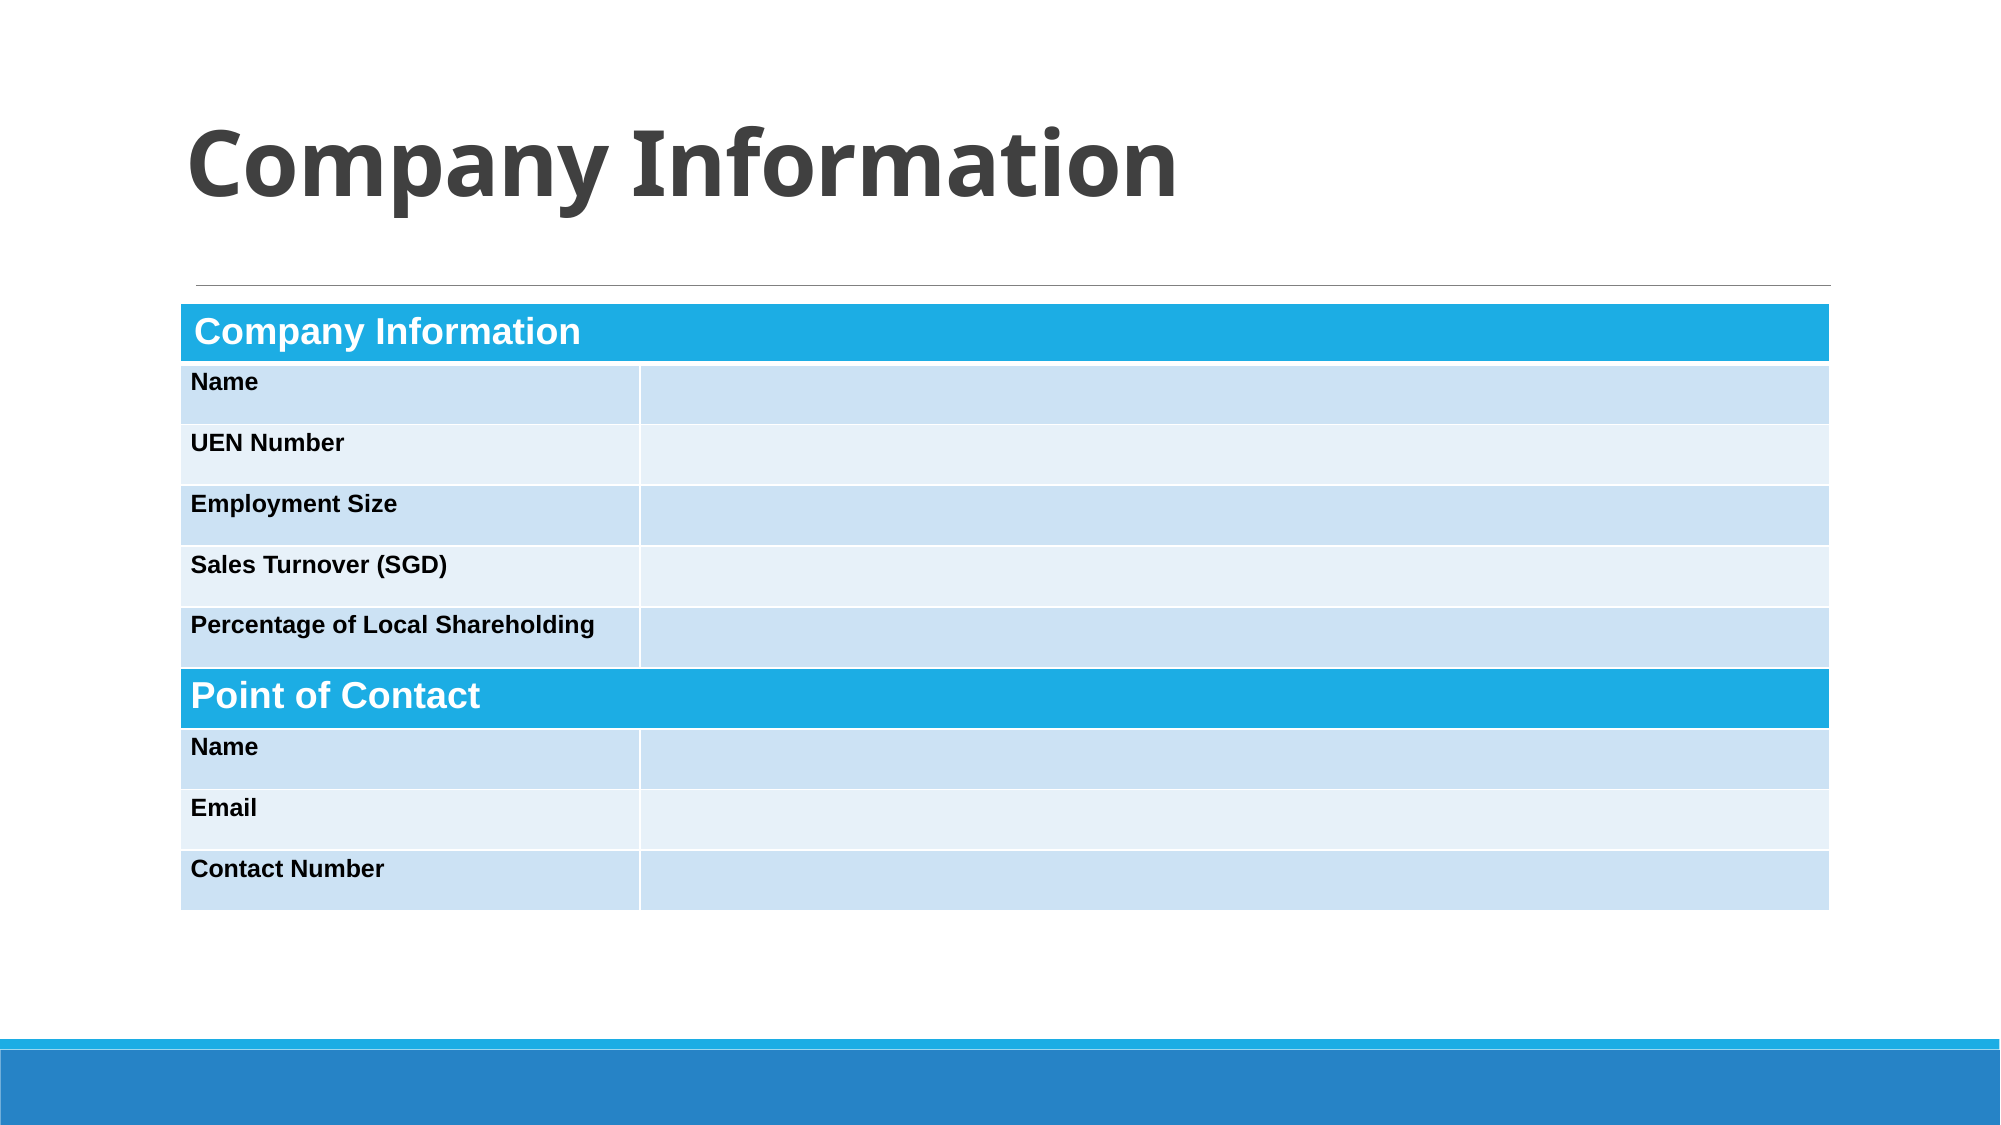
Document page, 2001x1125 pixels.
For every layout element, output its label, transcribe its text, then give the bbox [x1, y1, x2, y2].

table_cell [641, 790, 1829, 849]
table_cell Sales Turnover (SGD) [181, 547, 639, 606]
table_cell [641, 366, 1829, 424]
table_cell Name [181, 366, 639, 424]
table_cell Employment Size [181, 486, 639, 545]
table_cell [641, 547, 1829, 606]
table_cell [641, 851, 1829, 910]
table_cell [641, 730, 1829, 789]
table_cell Name [181, 730, 639, 789]
table_header Company Information [181, 304, 1829, 361]
table_cell UEN Number [181, 425, 639, 484]
table_cell Email [181, 790, 639, 849]
table_cell Point of Contact [181, 669, 1829, 728]
table_cell [641, 486, 1829, 545]
table_cell [641, 425, 1829, 484]
table_cell Percentage of Local Shareholding [181, 608, 639, 667]
title Company Information [170, 70, 1896, 223]
table_cell Contact Number [181, 851, 639, 910]
table_cell [641, 608, 1829, 667]
